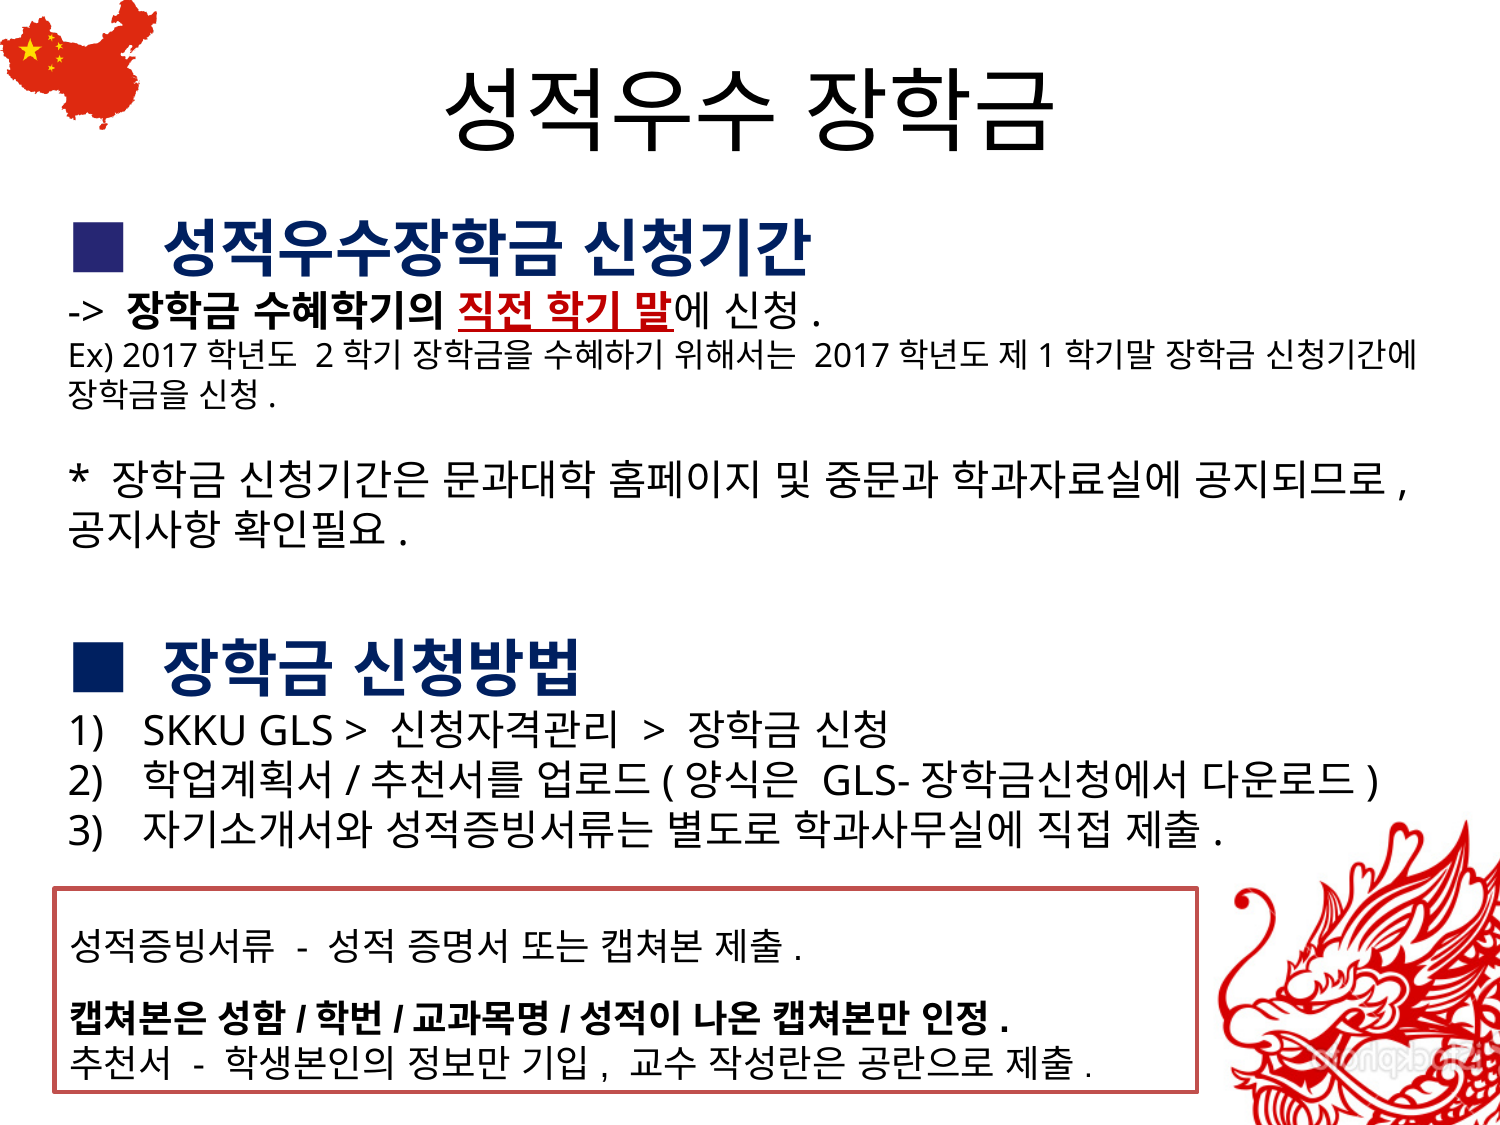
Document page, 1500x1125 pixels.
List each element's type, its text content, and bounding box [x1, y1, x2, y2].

picture [0, 0, 157, 131]
picture [1196, 811, 1500, 1125]
text_box [53, 875, 1191, 951]
text_box 성적우수 장학금 [74, 45, 1425, 233]
text_box ■ 성적우수장학금 신청기간 -> 장학금 수혜학기의 직전 학기 말에 신청. Ex) 2017학년도 2학기 장학금을 수혜하기 위해서는 2017학년도 제1학기말 장학금 신청기간에 장학금을 신청. * 장학금 신청기간은 문과대학 홈페이지 및 중문과 학과자료실에 공지되므로, 공지사항 확인필요. ■ 장학금 신청방법 SKKU GLS > 신청자격관리 > 장학금 신청 학업계획서/추천서를 업로드(양식은 GLS-장학금신청에서 다운로드) 자기소개서와 성적증빙서류는 별도로 학과사무실에 직접 제출. [53, 202, 1500, 875]
text_box 성적증빙서류 - 성적 증명서 또는 캡쳐본 제출. 캡쳐본은 성함/학번/교과목명/성적이 나온 캡쳐본만 인정. 추천서 - 학생본인의 정보만 기입, 교수 작성란은 공란으로 제출. [54, 888, 1191, 1093]
